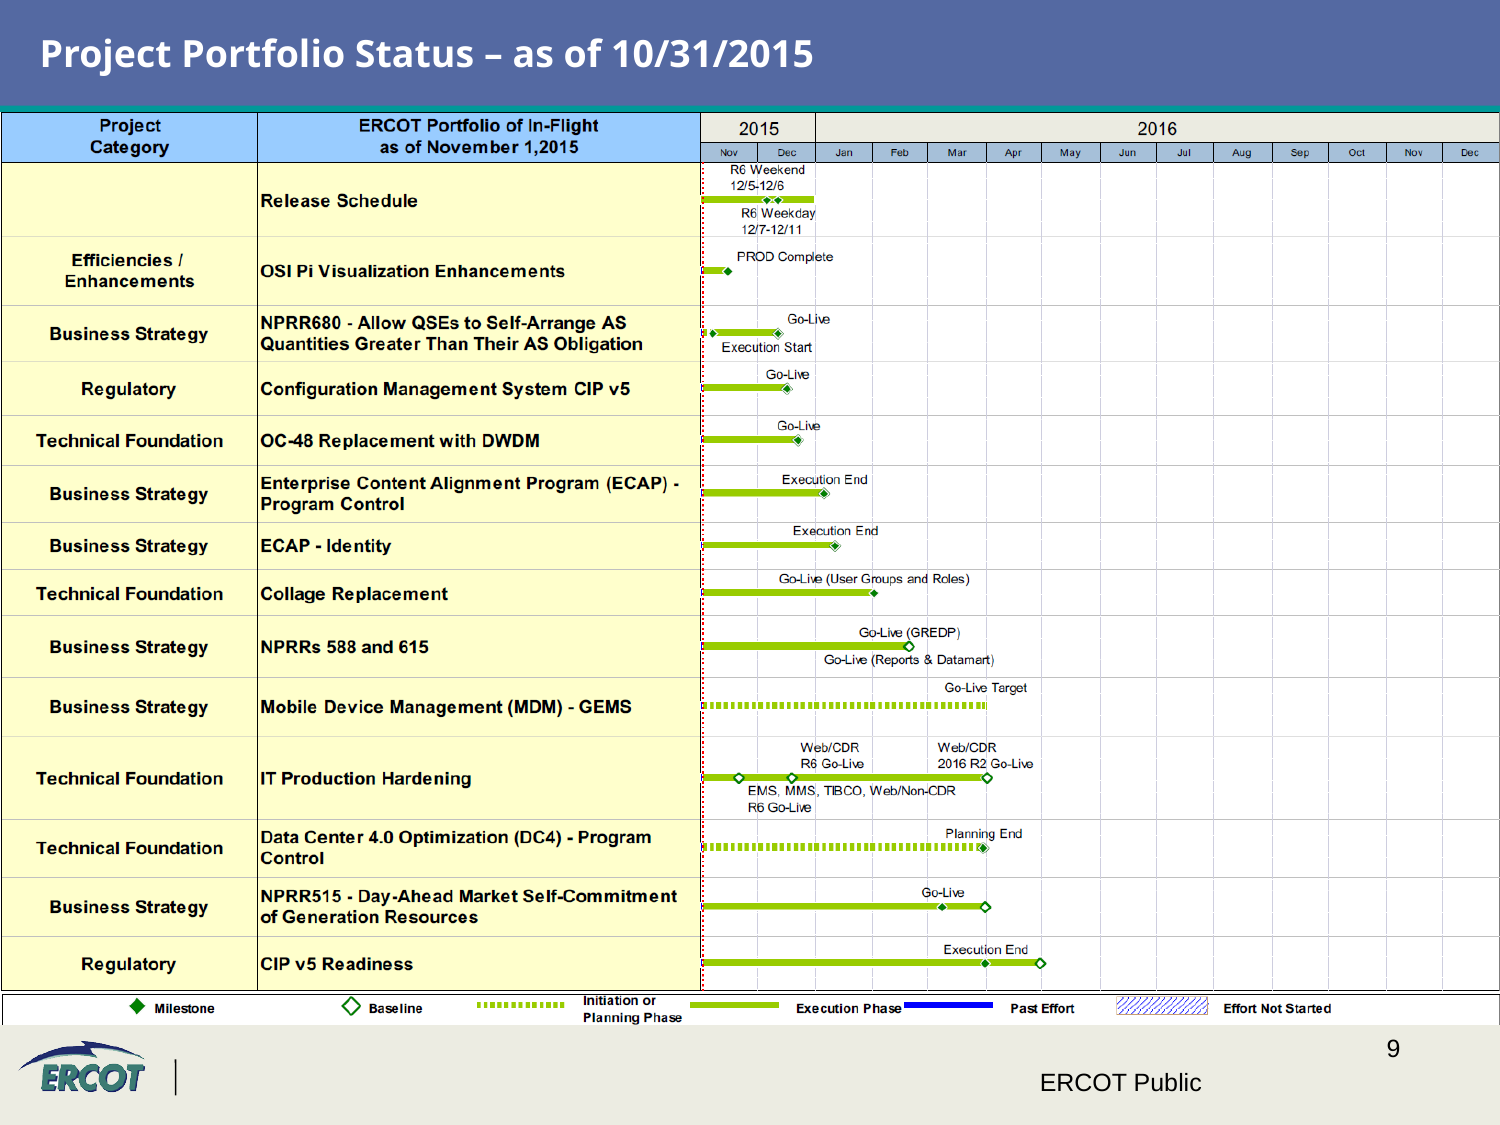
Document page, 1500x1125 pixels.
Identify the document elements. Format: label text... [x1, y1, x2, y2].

text_box [24, 22, 1450, 85]
footer ERCOT Public [1025, 1059, 1438, 1125]
text_box Project Portfolio Status – as of 10/31/2015 [24, 30, 1163, 106]
picture [0, 112, 1500, 1026]
picture [10, 1031, 151, 1111]
